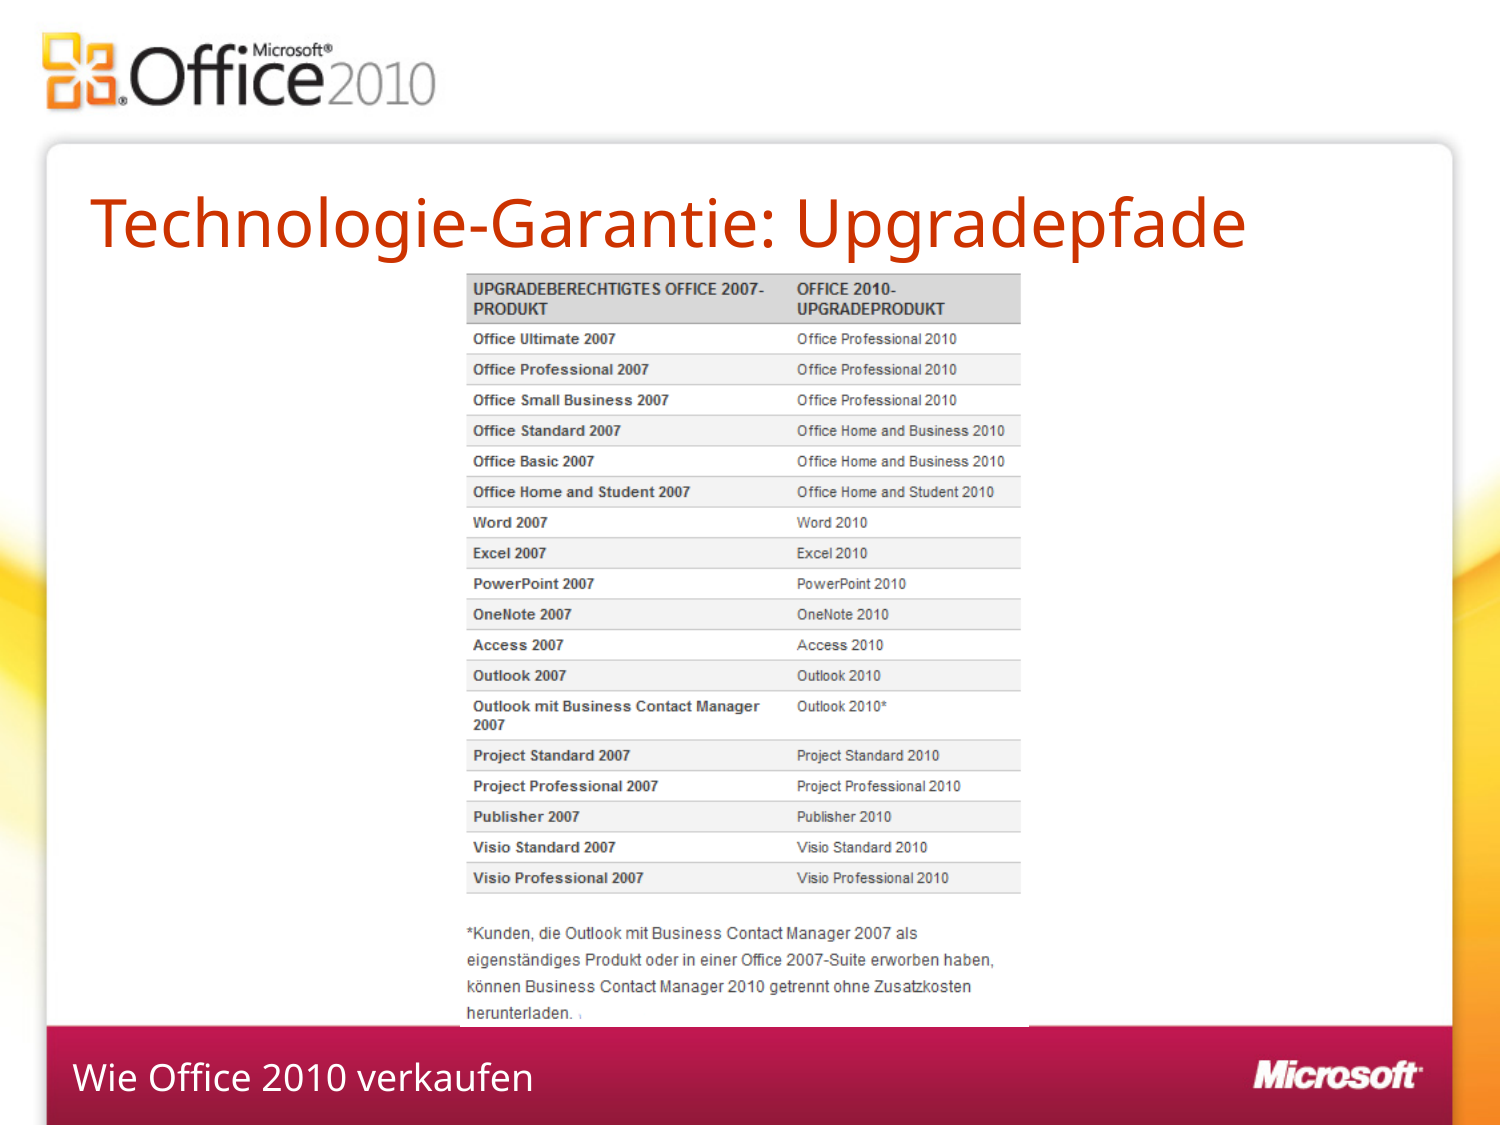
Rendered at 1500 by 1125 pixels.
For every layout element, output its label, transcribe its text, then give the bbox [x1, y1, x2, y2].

picture [0, 0, 1500, 1125]
title Technologie-Garantie: Upgradepfade [75, 166, 1425, 277]
